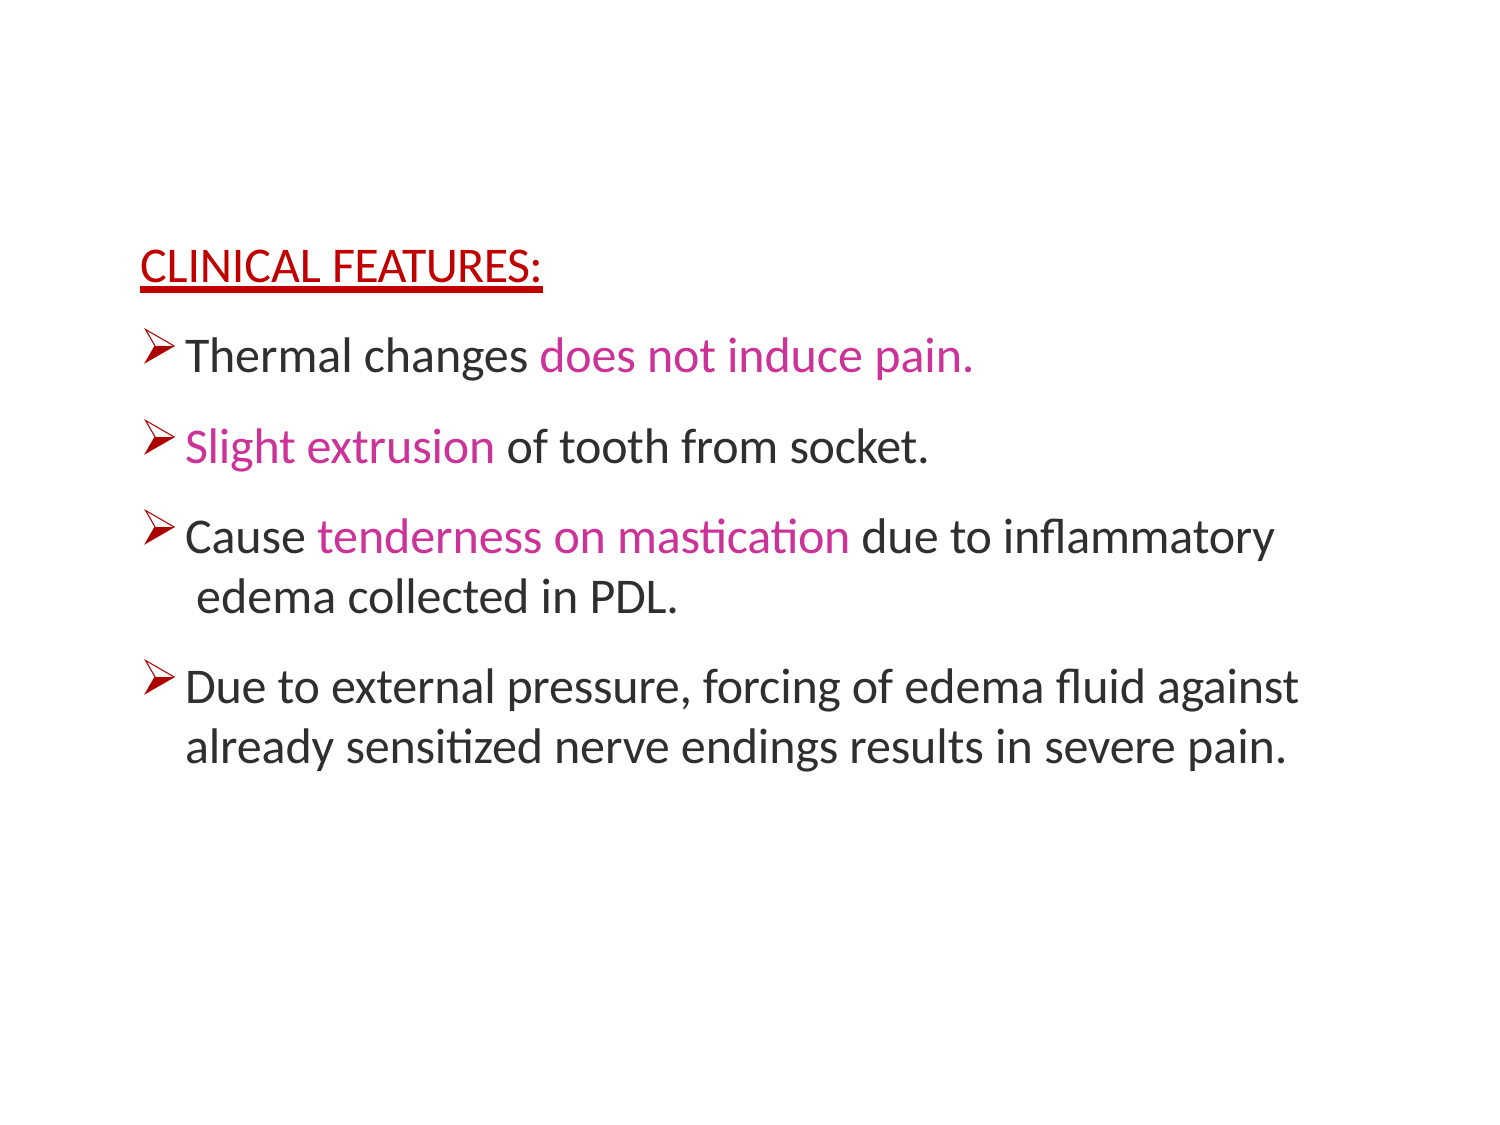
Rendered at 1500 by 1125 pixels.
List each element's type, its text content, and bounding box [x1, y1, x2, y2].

text_box CLINICAL FEATURES: Thermal changes does not induce pain. Slight extrusion of tooth from socket. Cause tenderness on mastication due to inflammatory edema collected in PDL. Due to external pressure, forcing of edema fluid against already sensitized nerve endings results in severe pain. [137, 200, 1312, 774]
